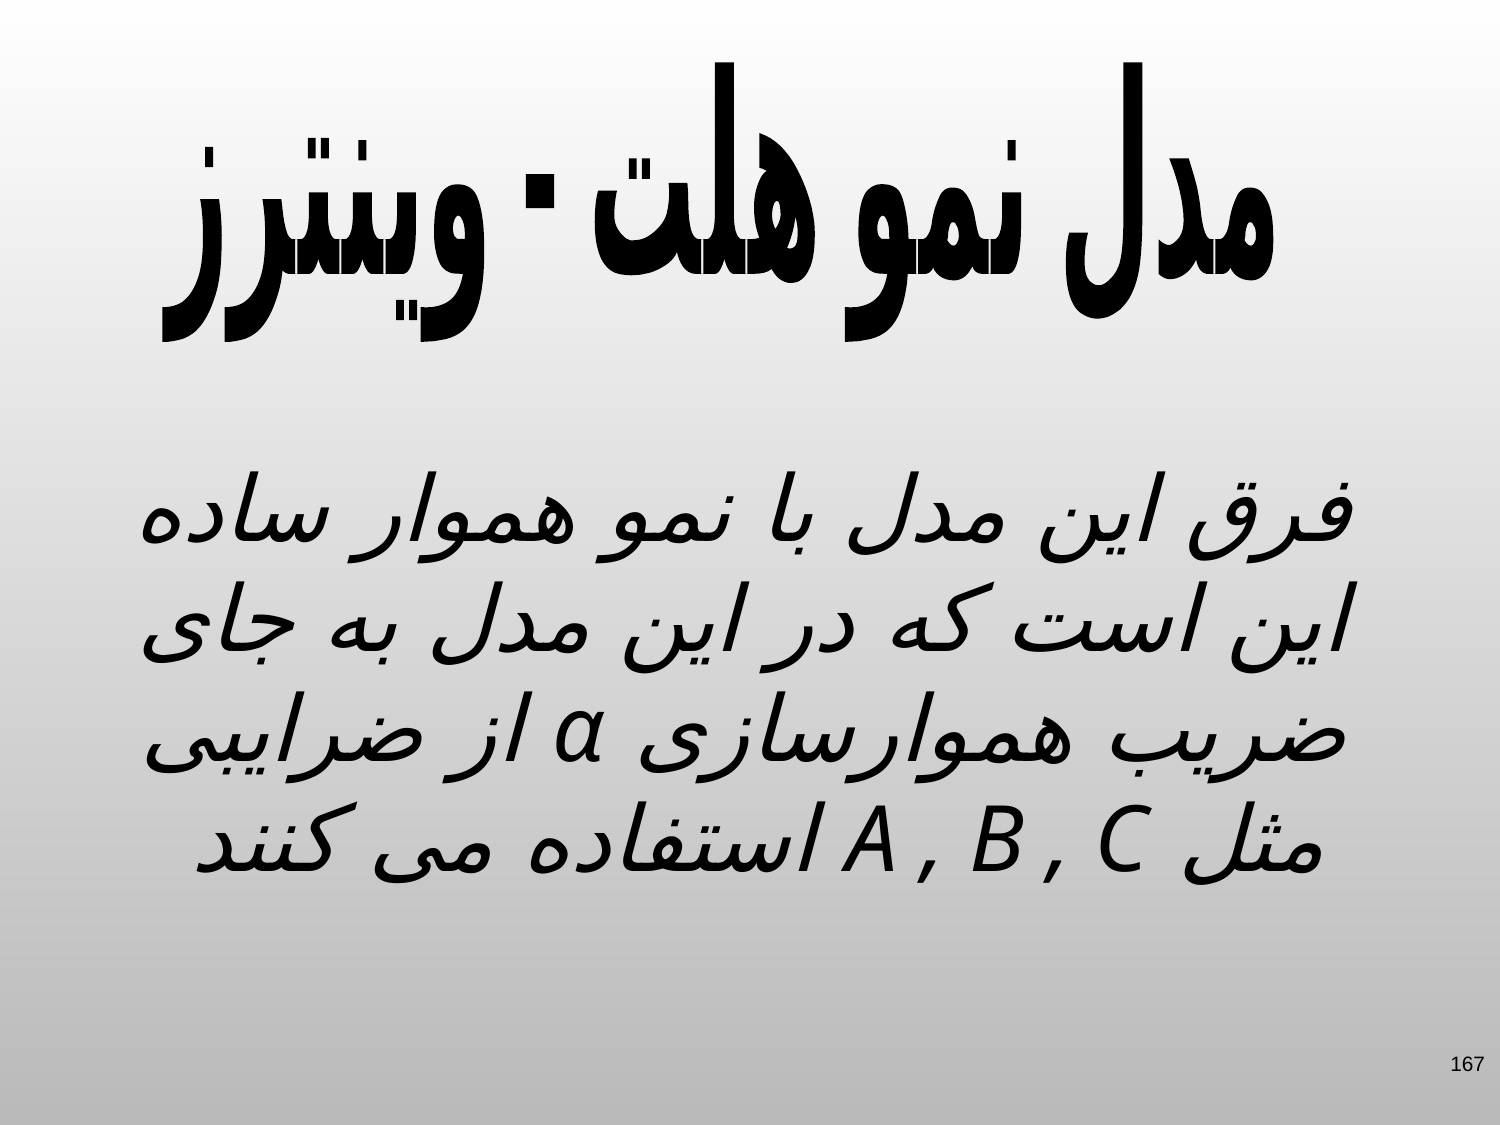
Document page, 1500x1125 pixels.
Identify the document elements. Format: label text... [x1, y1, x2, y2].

text_box فرق این مدل با نمو هموار ساده این است که در این مدل به جای ضریب هموارسازی α از ضرایبی مثل A , B , C استفاده می کنند [74, 442, 1413, 898]
text_box [74, 172, 1413, 238]
slide_number 167 [1149, 1024, 1500, 1103]
